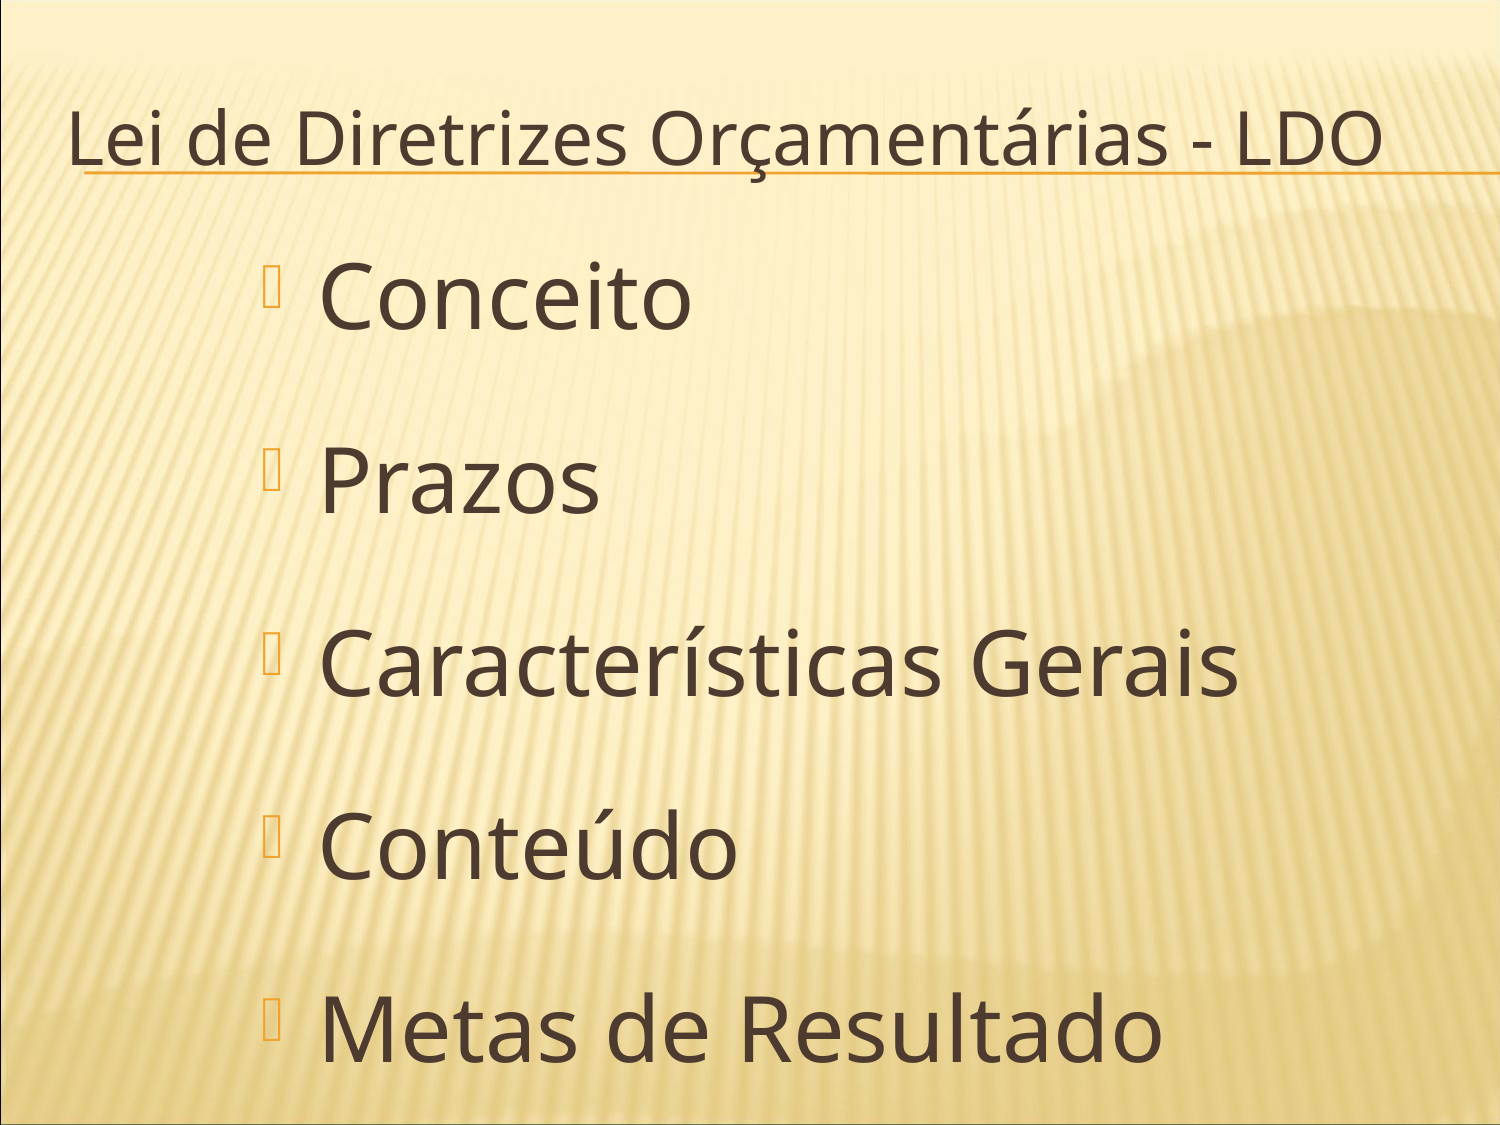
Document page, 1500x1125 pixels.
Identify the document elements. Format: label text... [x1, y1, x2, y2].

picture [0, 0, 1500, 1125]
list Conceito Prazos Características Gerais Conteúdo Metas de Resultado [246, 175, 1296, 1105]
title Lei de Diretrizes Orçamentárias - LDO [50, 66, 1475, 204]
